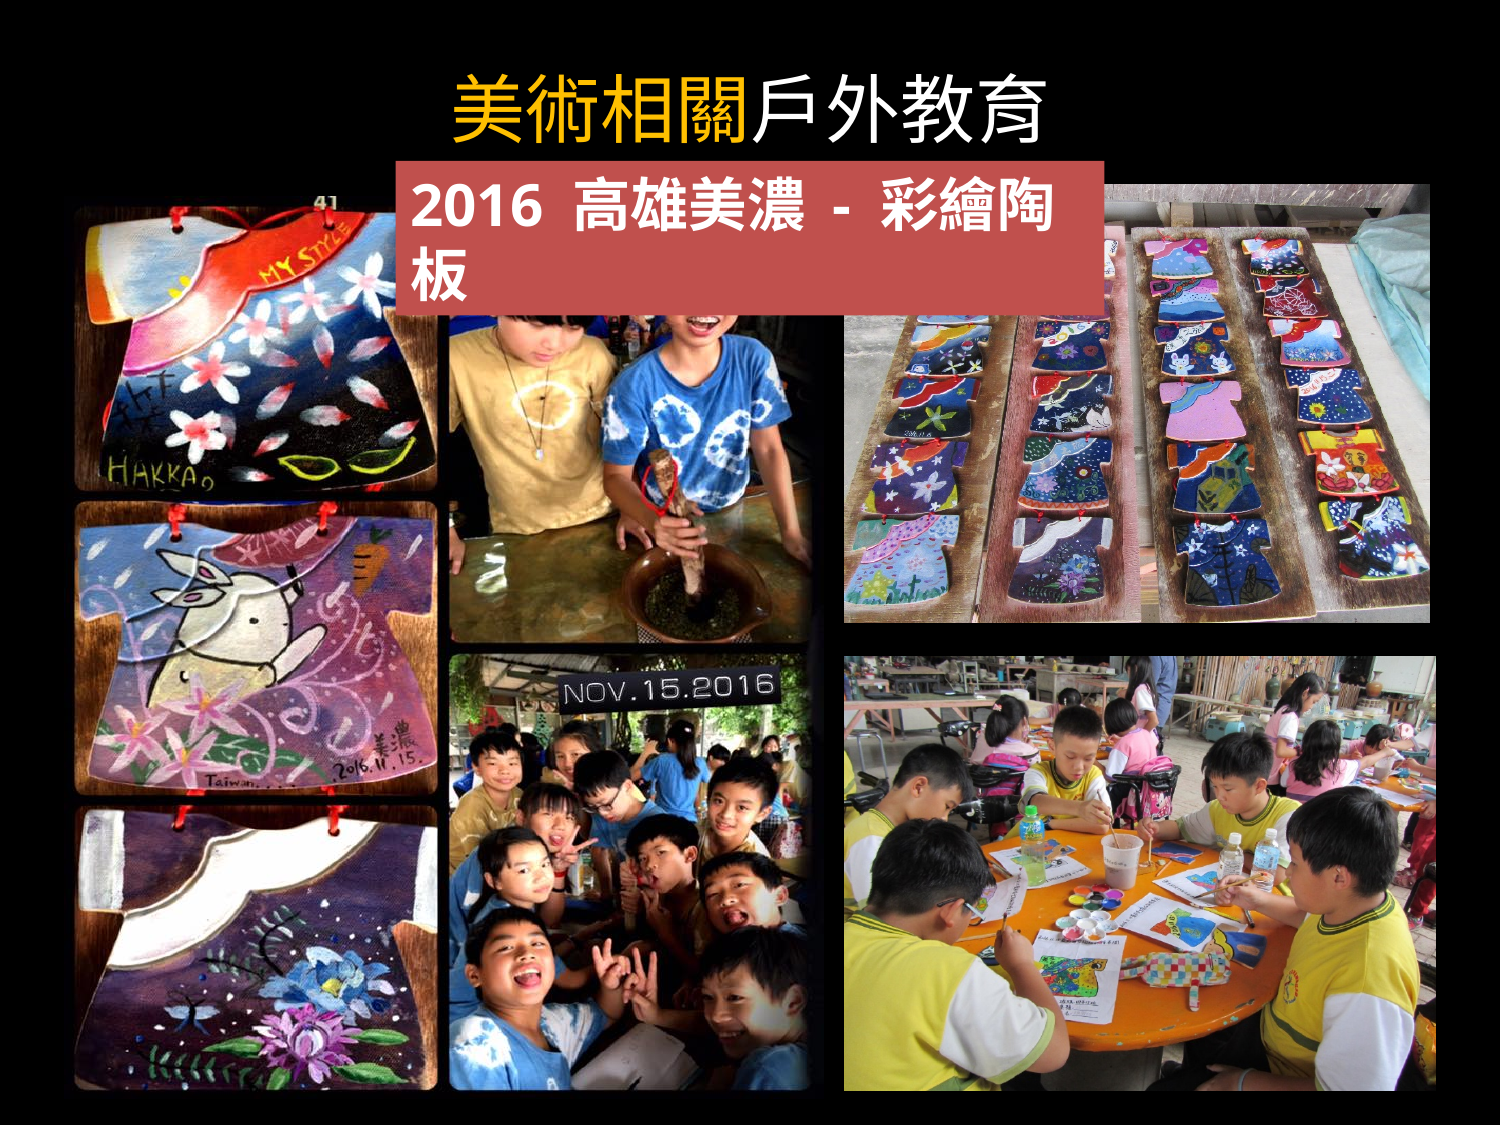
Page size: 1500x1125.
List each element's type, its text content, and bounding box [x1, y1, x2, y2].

text_box 美術相關戶外教育 [41, 30, 1459, 183]
picture [844, 656, 1436, 1092]
text_box 2016 高雄美濃 - 彩繪陶板 [395, 183, 843, 316]
picture [844, 184, 1430, 624]
picture [64, 196, 824, 1099]
